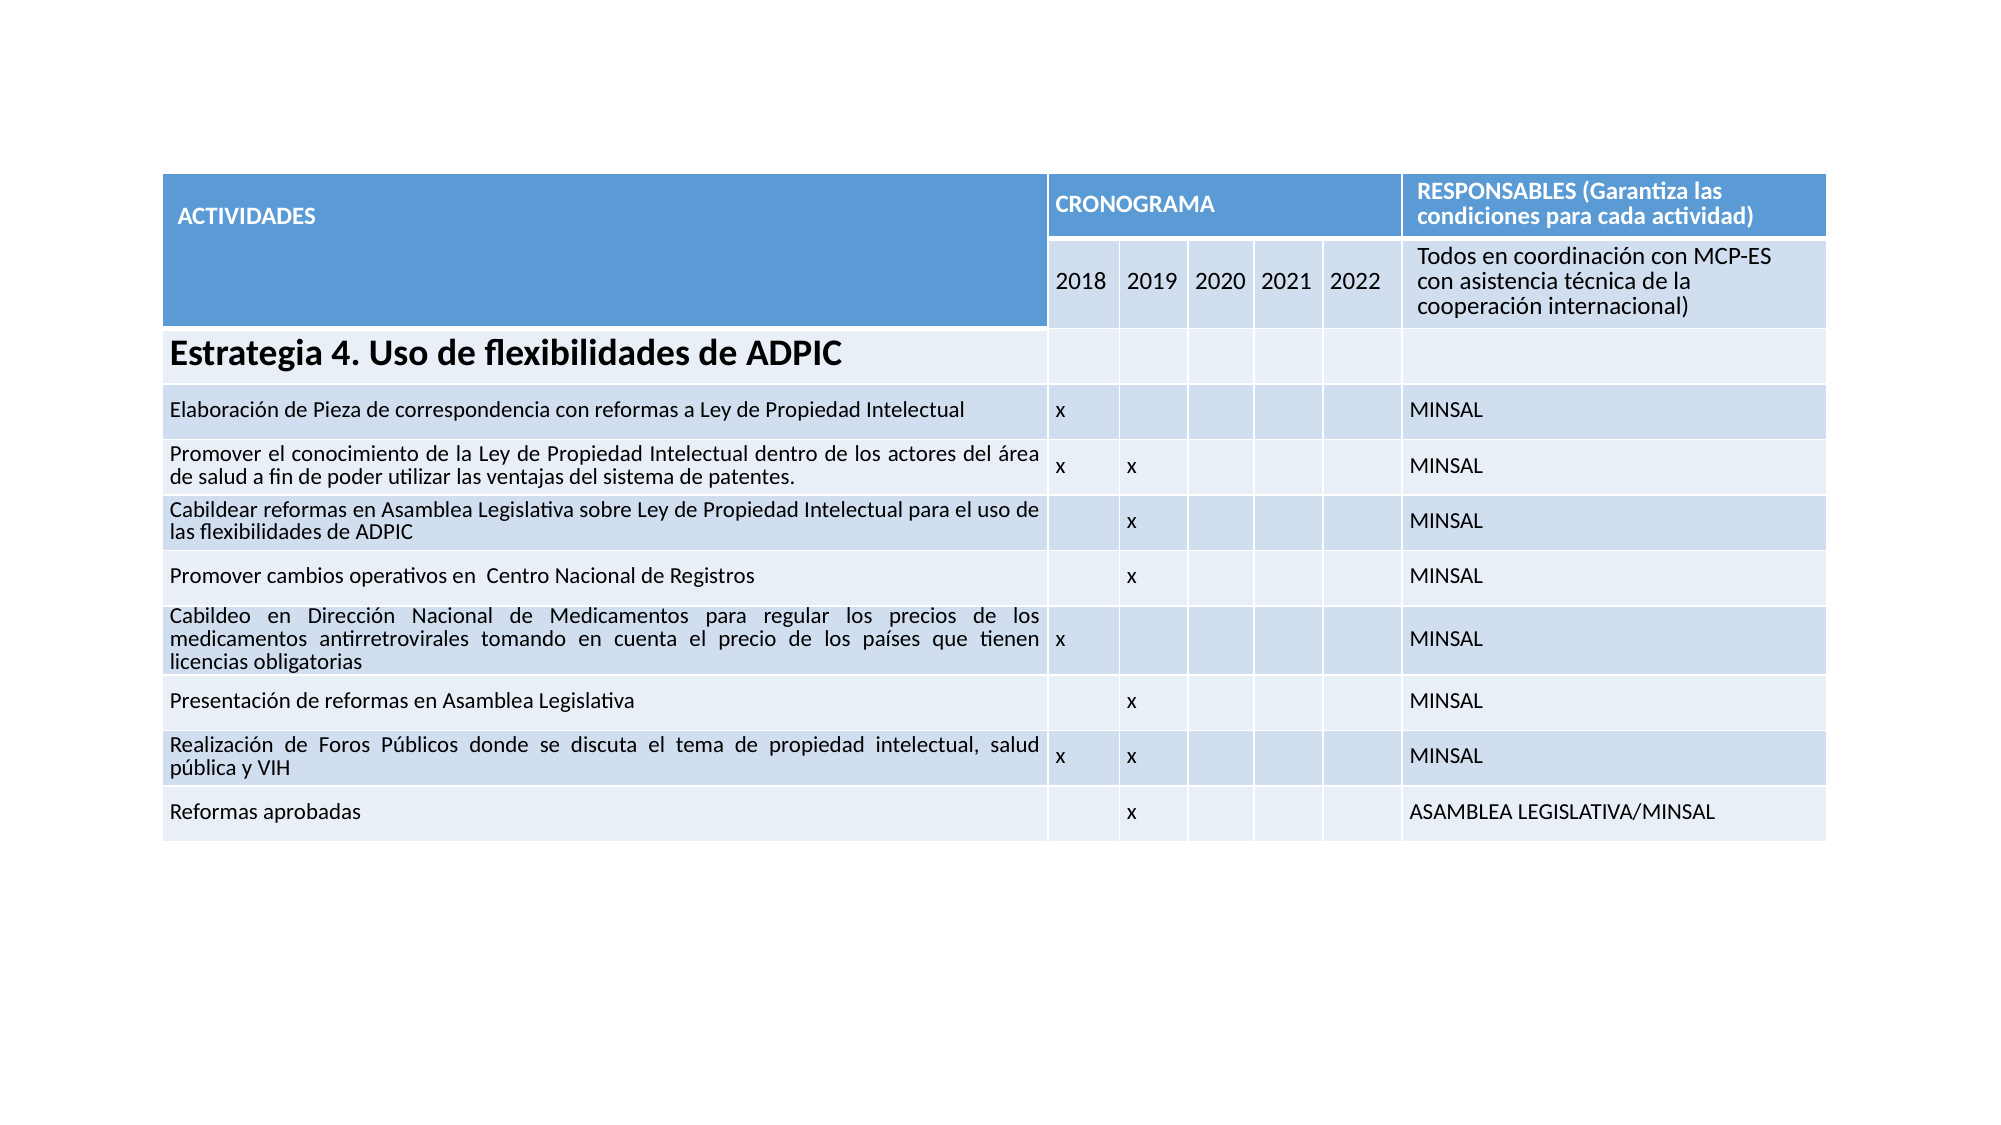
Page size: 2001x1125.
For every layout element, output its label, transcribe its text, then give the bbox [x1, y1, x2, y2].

table_cell [1049, 329, 1119, 383]
table_cell [1255, 551, 1322, 605]
table_cell [1324, 607, 1401, 674]
table_cell [1255, 607, 1322, 674]
table_cell Realización de Foros Públicos donde se discuta el tema de propiedad intelectual, salud pública y VIH [163, 731, 1047, 785]
table_cell [1324, 440, 1401, 494]
table_cell [1255, 496, 1322, 550]
table_cell 2018 [1049, 241, 1119, 328]
table_cell MINSAL [1403, 676, 1826, 730]
table_cell [1189, 676, 1253, 730]
table_cell MINSAL [1403, 551, 1826, 605]
table_cell MINSAL [1403, 607, 1826, 674]
table_cell [1049, 496, 1119, 550]
table_cell x [1049, 731, 1119, 785]
table_cell 2020 [1189, 241, 1253, 328]
table_cell x [1120, 731, 1187, 785]
table_cell [1189, 607, 1253, 674]
table_cell [1324, 385, 1401, 439]
table_cell [1324, 329, 1401, 383]
table_cell [1189, 385, 1253, 439]
table_cell [1120, 385, 1187, 439]
table_cell [1324, 731, 1401, 785]
table_cell [1189, 787, 1253, 841]
table_cell 2021 [1255, 241, 1322, 328]
table_cell [1120, 607, 1187, 674]
table_cell [1049, 676, 1119, 730]
table_cell MINSAL [1403, 385, 1826, 439]
table_cell [1255, 385, 1322, 439]
table_cell [1189, 551, 1253, 605]
table_cell Cabildear reformas en Asamblea Legislativa sobre Ley de Propiedad Intelectual para el uso de las flexibilidades de ADPIC [163, 496, 1047, 550]
table_cell [1255, 731, 1322, 785]
table_cell x [1049, 385, 1119, 439]
table_cell x [1120, 496, 1187, 550]
table_cell Presentación de reformas en Asamblea Legislativa [163, 676, 1047, 730]
table_cell Promover cambios operativos en Centro Nacional de Registros [163, 551, 1047, 605]
table_cell Estrategia 4. Uso de flexibilidades de ADPIC [163, 331, 1047, 383]
table_cell [1189, 731, 1253, 785]
table_cell [1189, 496, 1253, 550]
table_cell ASAMBLEA LEGISLATIVA/MINSAL [1403, 787, 1826, 841]
table_cell x [1120, 440, 1187, 494]
table_cell [1189, 329, 1253, 383]
table_cell [1120, 329, 1187, 383]
table_cell [1403, 329, 1826, 383]
table_cell [1189, 440, 1253, 494]
table_header RESPONSABLES (Garantiza las condiciones para cada actividad) [1403, 174, 1826, 236]
table_cell 2019 [1120, 241, 1187, 328]
table_header ACTIVIDADES [163, 174, 1047, 326]
table_cell MINSAL [1403, 731, 1826, 785]
table_cell MINSAL [1403, 440, 1826, 494]
table_cell [1255, 329, 1322, 383]
table_cell Elaboración de Pieza de correspondencia con reformas a Ley de Propiedad Intelectual [163, 385, 1047, 439]
table_header CRONOGRAMA [1049, 174, 1401, 236]
table_cell [1049, 787, 1119, 841]
table_cell [1324, 787, 1401, 841]
table_cell MINSAL [1403, 496, 1826, 550]
table_cell x [1120, 676, 1187, 730]
table_cell [1049, 551, 1119, 605]
table_cell 2022 [1324, 241, 1401, 328]
table_cell x [1049, 607, 1119, 674]
table_cell [1255, 676, 1322, 730]
table_cell Promover el conocimiento de la Ley de Propiedad Intelectual dentro de los actores del área de salud a fin de poder utilizar las ventajas del sistema de patentes. [163, 440, 1047, 494]
table_cell Reformas aprobadas [163, 787, 1047, 841]
table_cell [1324, 496, 1401, 550]
table_cell Todos en coordinación con MCP-ES con asistencia técnica de la cooperación internacional) [1403, 241, 1826, 328]
table_cell x [1049, 440, 1119, 494]
table_cell x [1120, 551, 1187, 605]
table_cell x [1120, 787, 1187, 841]
table_cell [1255, 440, 1322, 494]
table_cell [1324, 551, 1401, 605]
table_cell [1324, 676, 1401, 730]
table_cell Cabildeo en Dirección Nacional de Medicamentos para regular los precios de los medicamentos antirretrovirales tomando en cuenta el precio de los países que tienen licencias obligatorias [163, 607, 1047, 674]
table_cell [1255, 787, 1322, 841]
